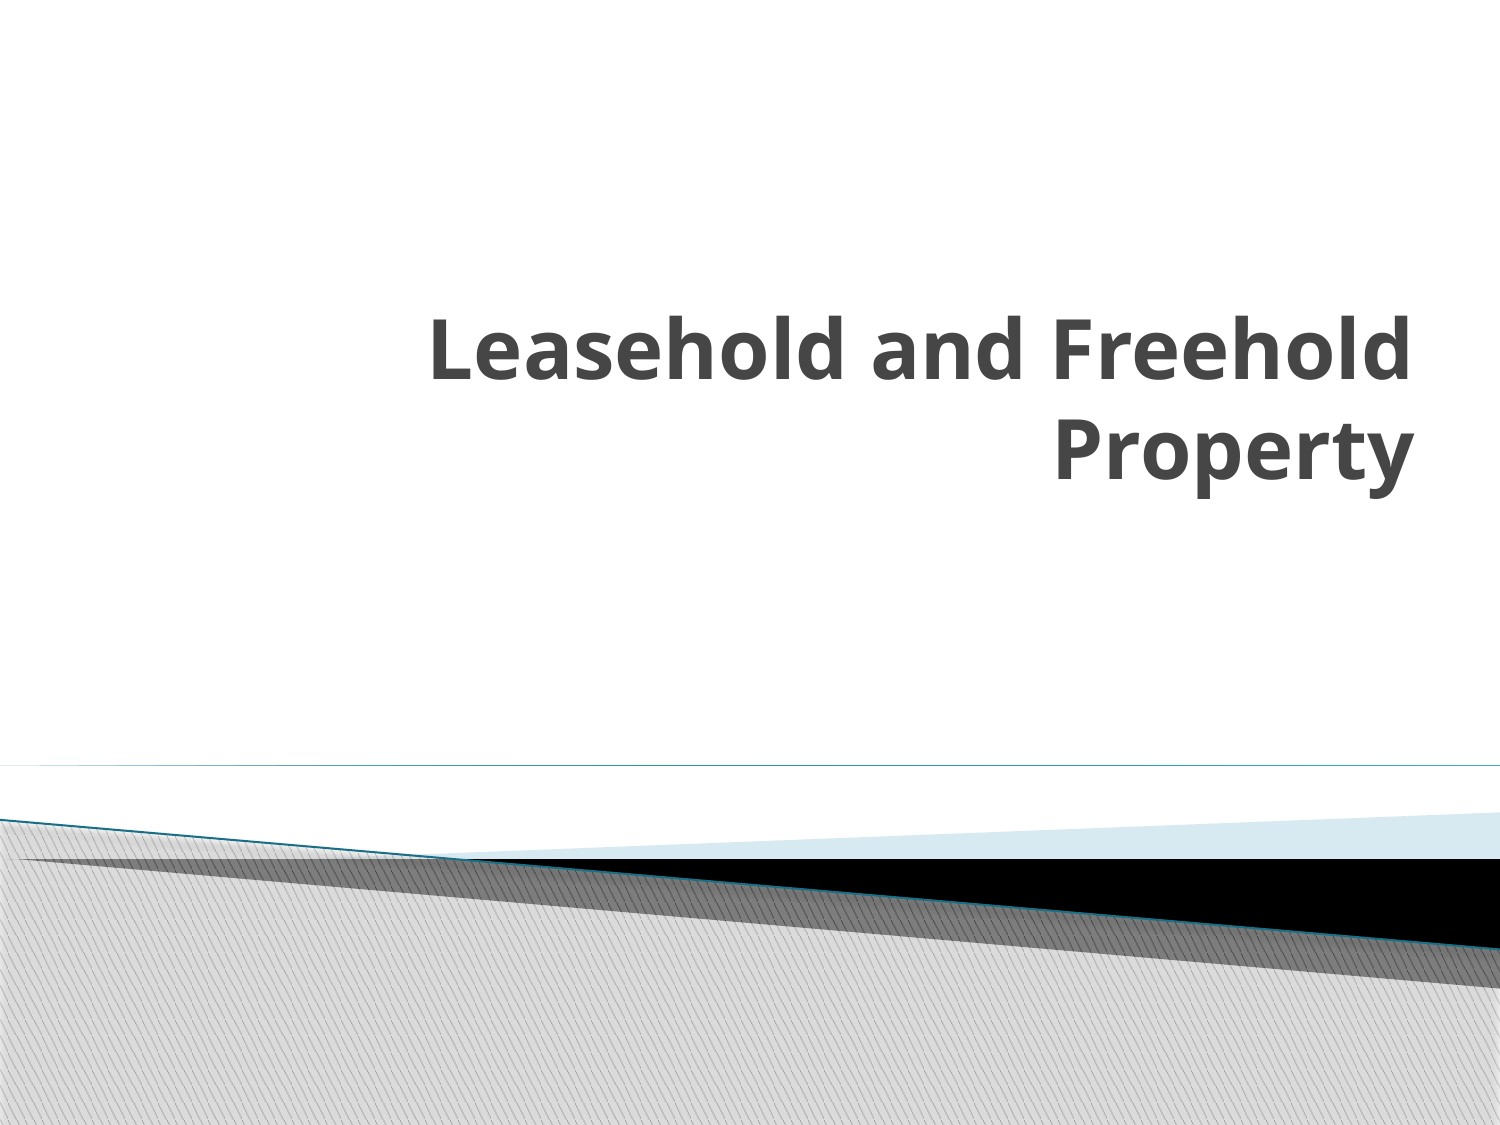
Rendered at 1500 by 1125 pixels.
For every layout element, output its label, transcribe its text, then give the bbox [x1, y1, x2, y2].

title Leasehold and Freehold Property [58, 287, 1430, 504]
picture [5, 859, 1500, 989]
